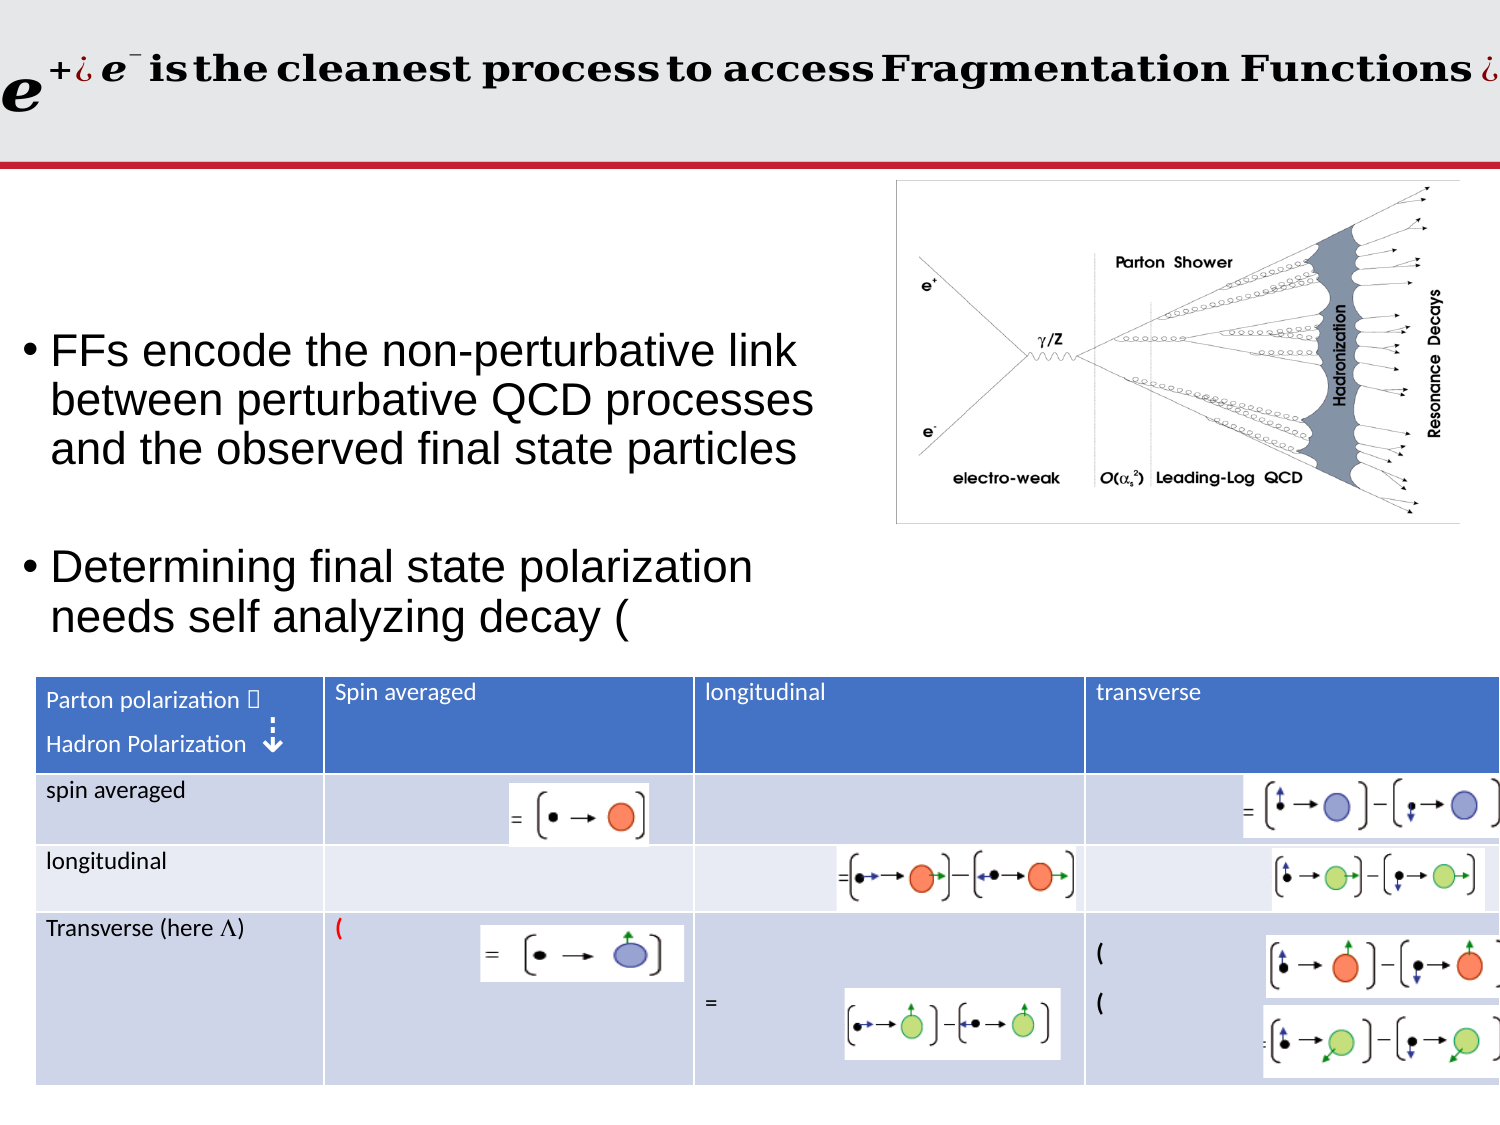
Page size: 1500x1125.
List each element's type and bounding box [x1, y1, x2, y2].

picture [480, 925, 685, 982]
picture [1243, 772, 1500, 838]
picture [844, 988, 1061, 1060]
picture [1271, 848, 1486, 911]
picture [1265, 934, 1500, 998]
picture [896, 180, 1460, 524]
picture [836, 846, 1077, 913]
picture [1263, 1005, 1500, 1078]
picture [509, 783, 650, 847]
